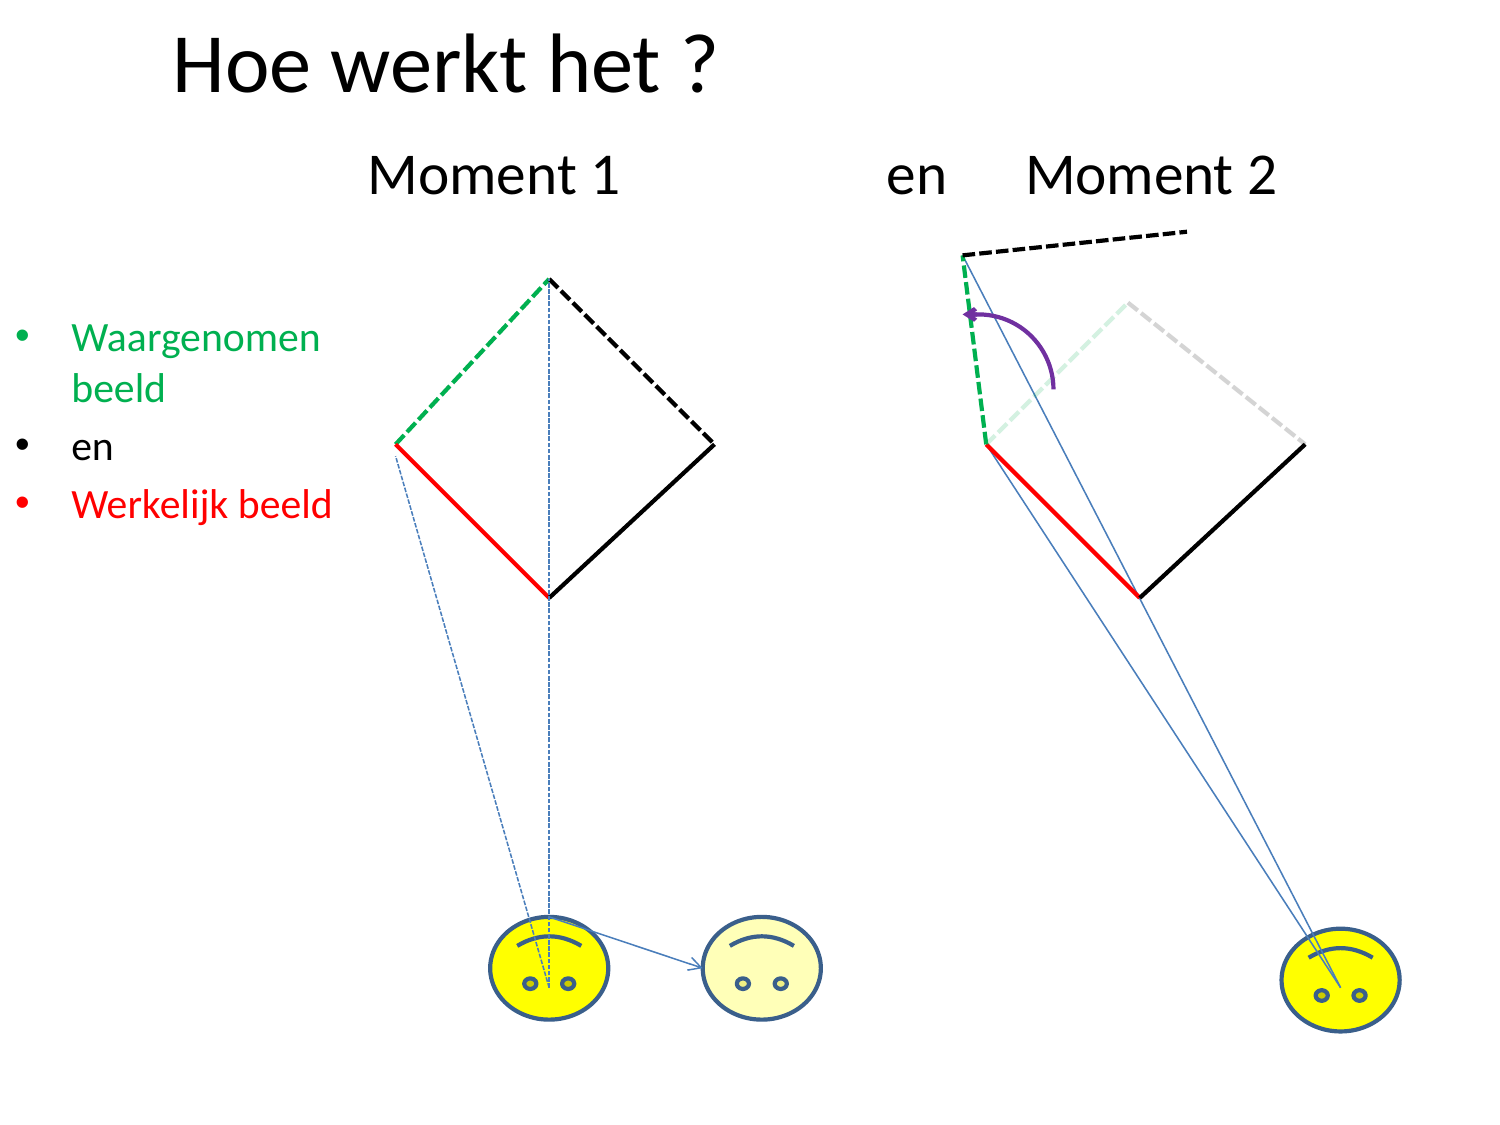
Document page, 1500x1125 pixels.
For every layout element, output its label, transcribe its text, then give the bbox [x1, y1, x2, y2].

text_box Hoe werkt het ? [0, 0, 774, 118]
title Moment 1 en Moment 2 [0, 101, 1350, 220]
text_box [555, 915, 592, 930]
text_box [497, 921, 602, 1022]
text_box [903, 231, 1188, 465]
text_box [395, 278, 547, 443]
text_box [554, 444, 715, 599]
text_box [607, 916, 822, 1020]
list Waargenomen beeld en Werkelijk beeld [0, 302, 349, 563]
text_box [395, 444, 543, 455]
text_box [395, 455, 544, 988]
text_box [962, 255, 1400, 1032]
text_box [550, 278, 715, 443]
